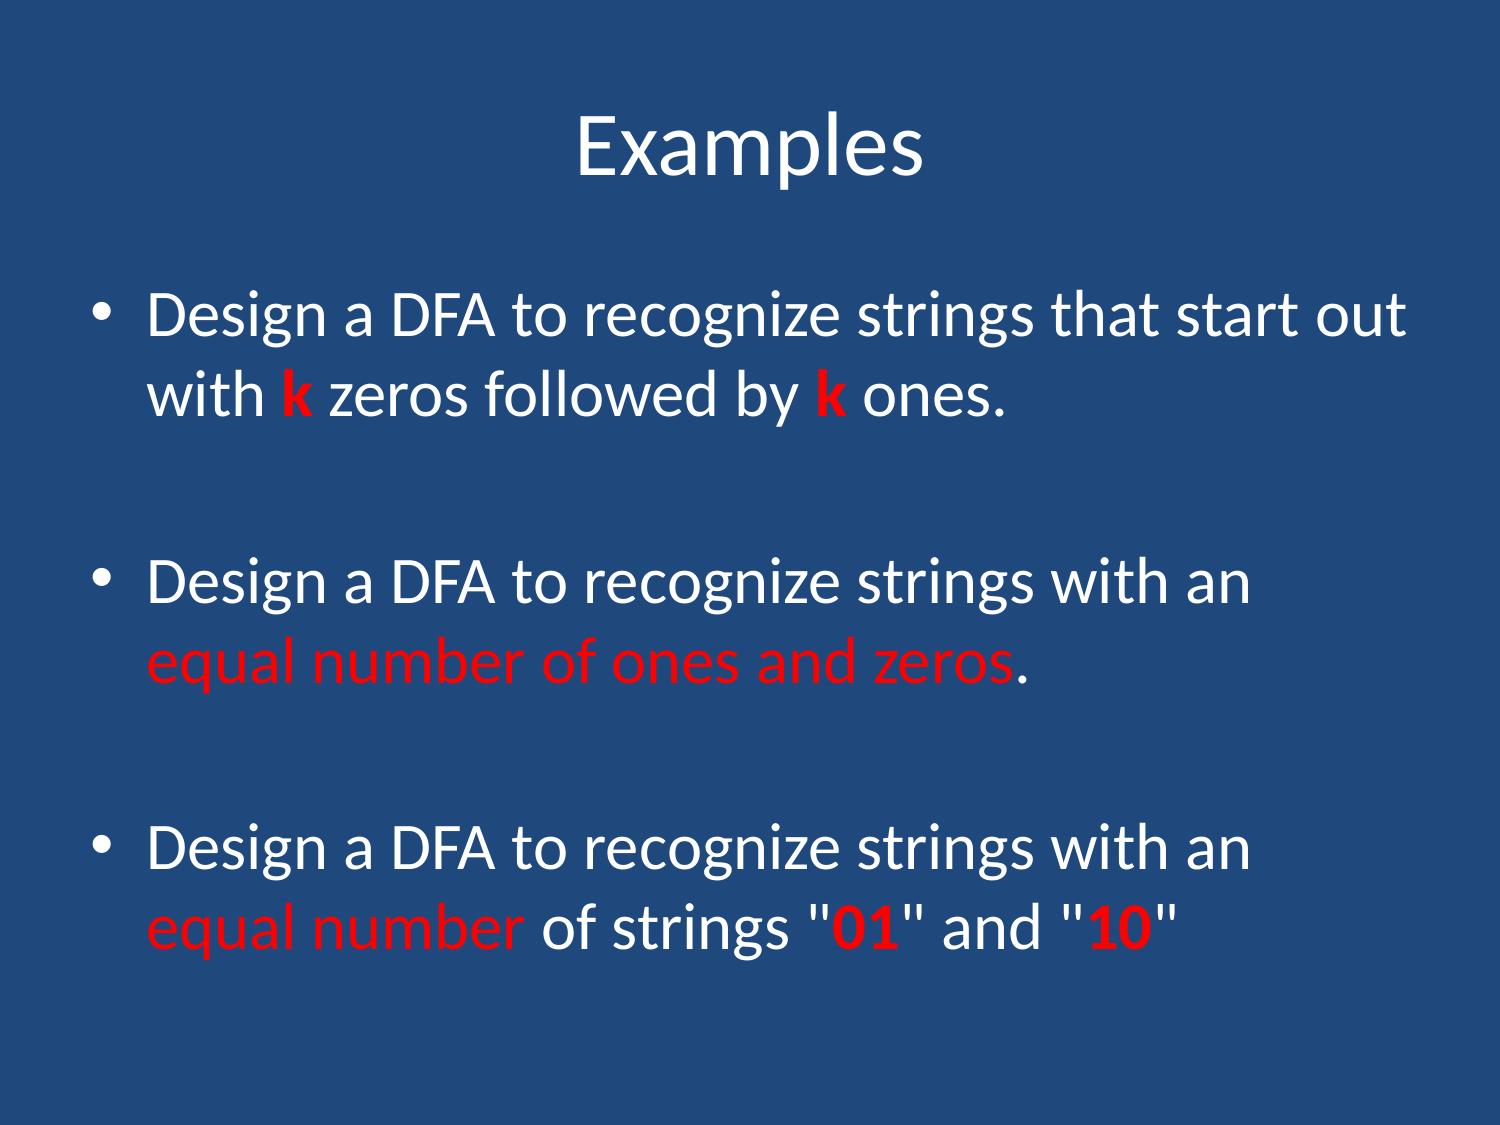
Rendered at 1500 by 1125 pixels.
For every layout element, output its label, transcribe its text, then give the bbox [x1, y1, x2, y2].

list Design a DFA to recognize strings that start out with k zeros followed by k ones. Design a DFA to recognize strings with an equal number of ones and zeros. Design a DFA to recognize strings with an equal number of strings "01" and "10" [75, 262, 1425, 1005]
title Examples [75, 45, 1425, 233]
